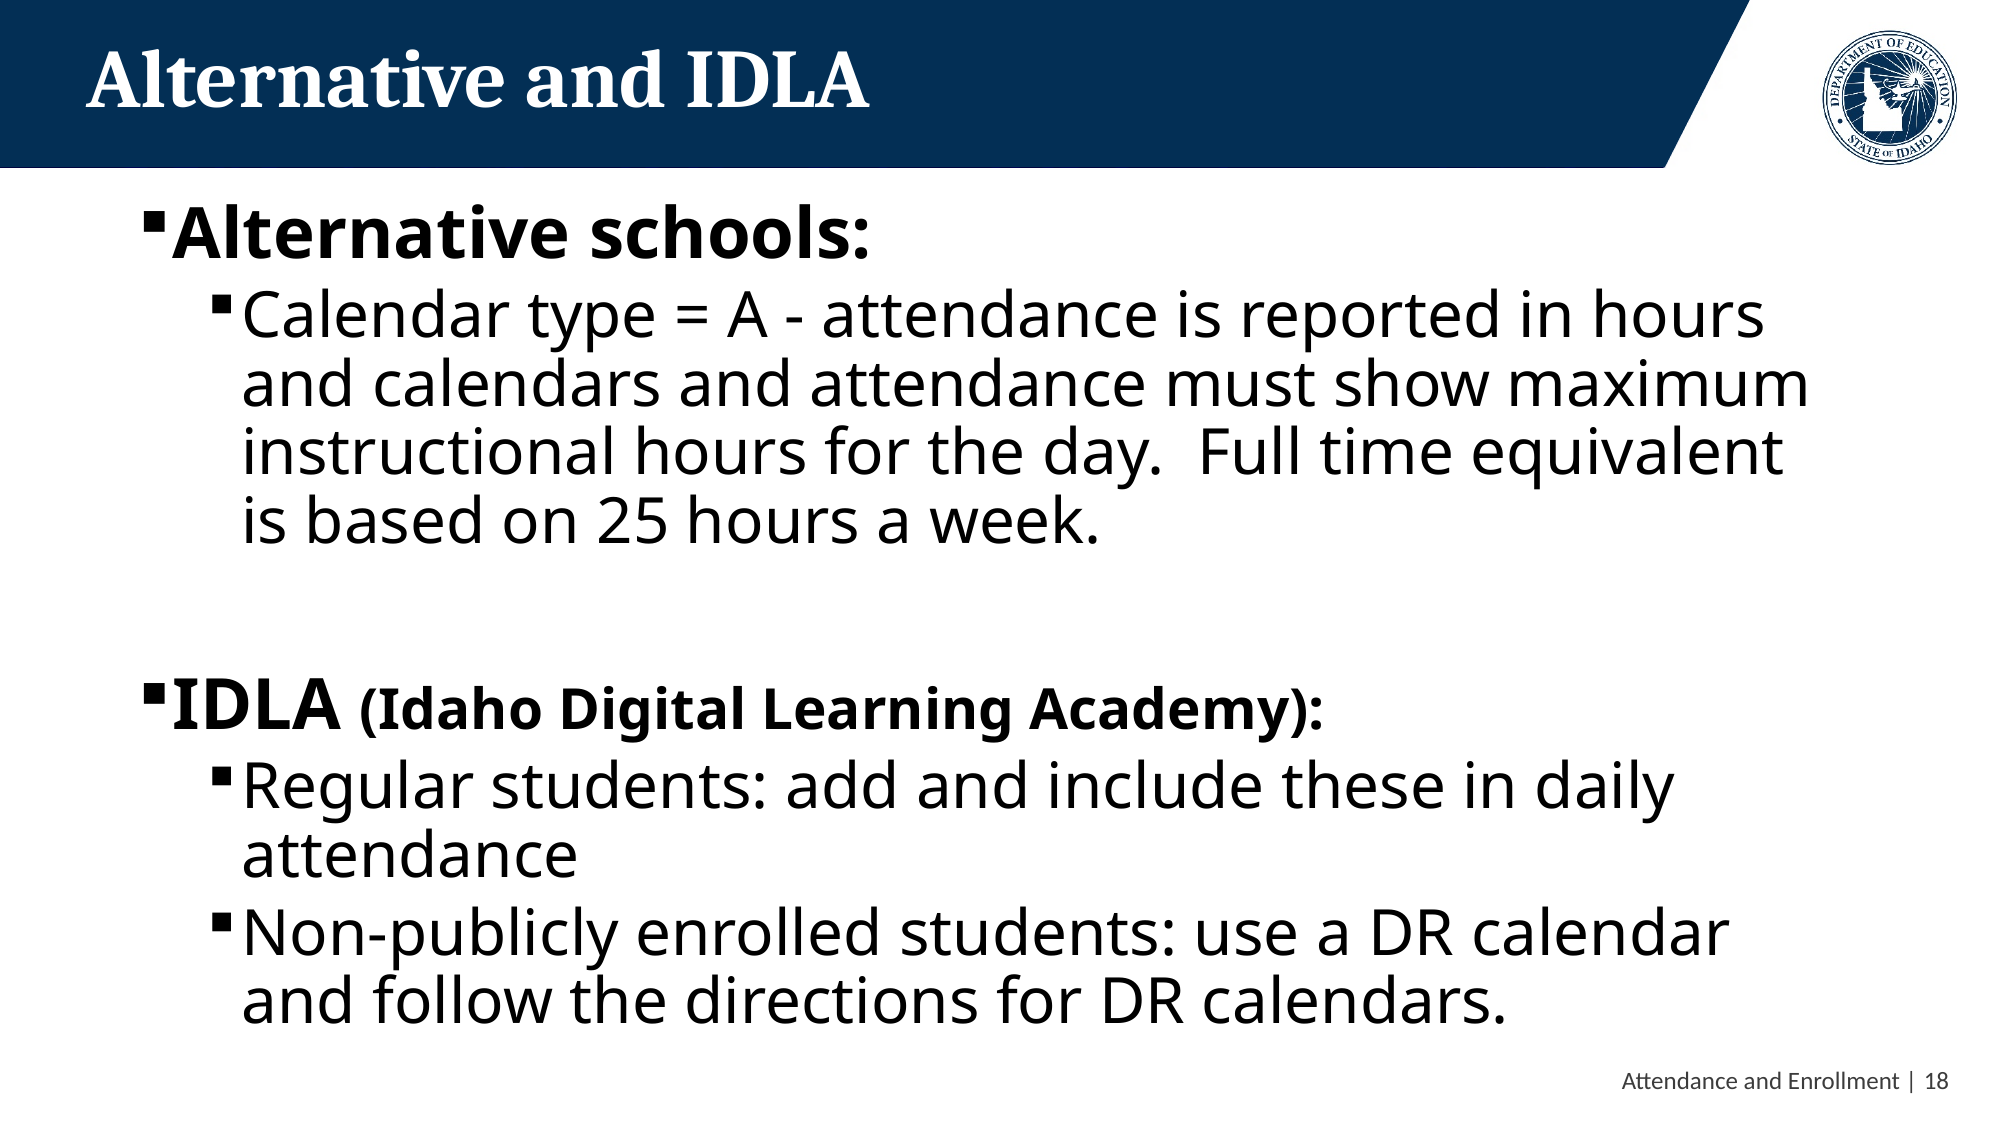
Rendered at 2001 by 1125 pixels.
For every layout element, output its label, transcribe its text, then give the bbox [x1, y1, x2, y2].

slide_number Attendance and Enrollment | 18 [1514, 1049, 1965, 1109]
title Alternative and IDLA [71, 0, 1797, 163]
list Alternative schools: Calendar type = A - attendance is reported in hours and calendars and attendance must show maximum instructional hours for the day. Full time equivalent is based on 25 hours a week. IDLA (Idaho Digital Learning Academy): Regular students: add and include these in daily attendance Non-publicly enrolled students: use a DR calendar and follow the directions for DR calendars. [123, 189, 1849, 1050]
picture [1665, 0, 1965, 173]
